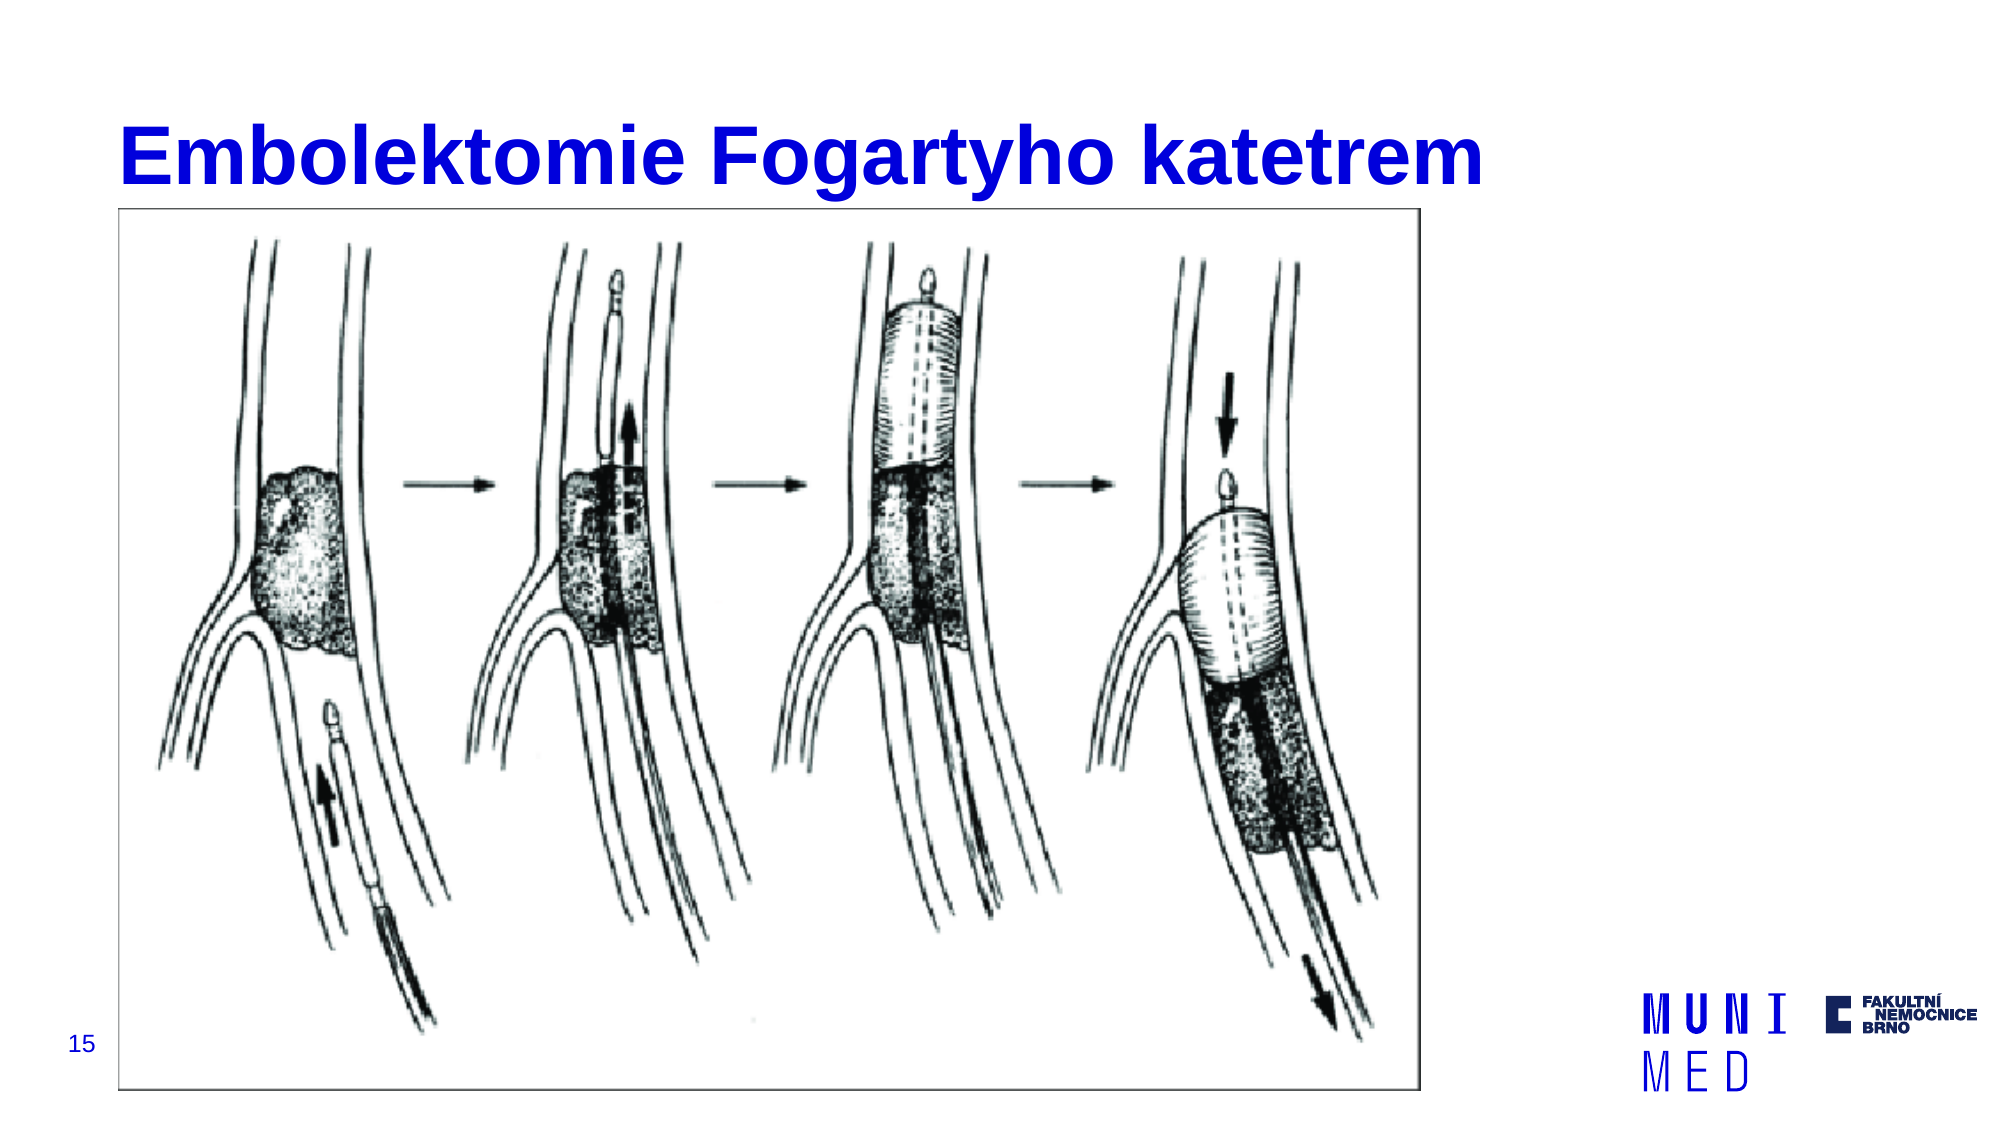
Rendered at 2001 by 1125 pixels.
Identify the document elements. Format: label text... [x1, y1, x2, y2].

slide_number 15 [67, 1021, 110, 1063]
picture [117, 207, 1421, 1091]
title Embolektomie Fogartyho katetrem [118, 118, 1883, 193]
